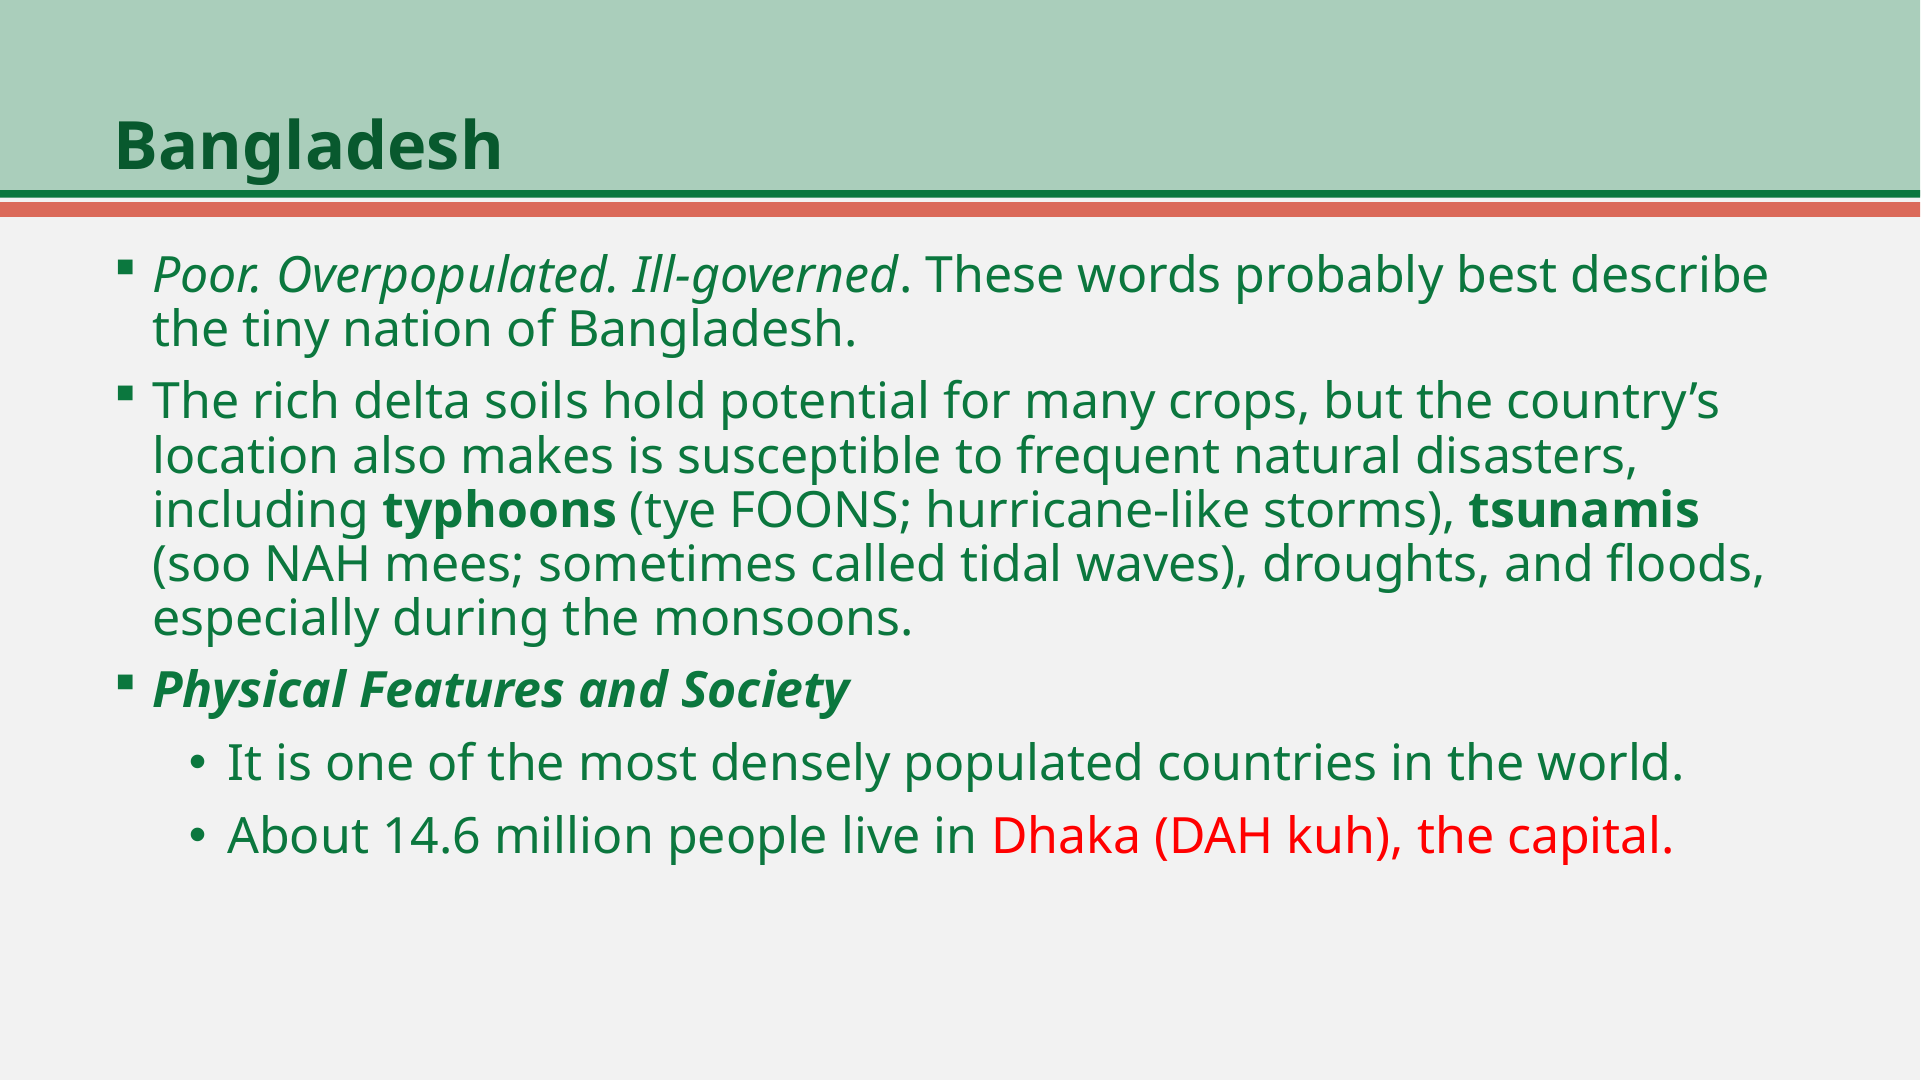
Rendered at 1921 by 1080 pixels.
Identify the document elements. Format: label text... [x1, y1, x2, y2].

title Bangladesh [98, 41, 1823, 191]
list Poor. Overpopulated. Ill-governed. These words probably best describe the tiny nation of Bangladesh. The rich delta soils hold potential for many crops, but the country’s location also makes is susceptible to frequent natural disasters, including typhoons (tye FOONS; hurricane-like storms), tsunamis (soo NAH mees; sometimes called tidal waves), droughts, and floods, especially during the monsoons. Physical Features and Society It is one of the most densely populated countries in the world. About 14.6 million people live in Dhaka (DAH kuh), the capital. [98, 241, 1823, 1028]
